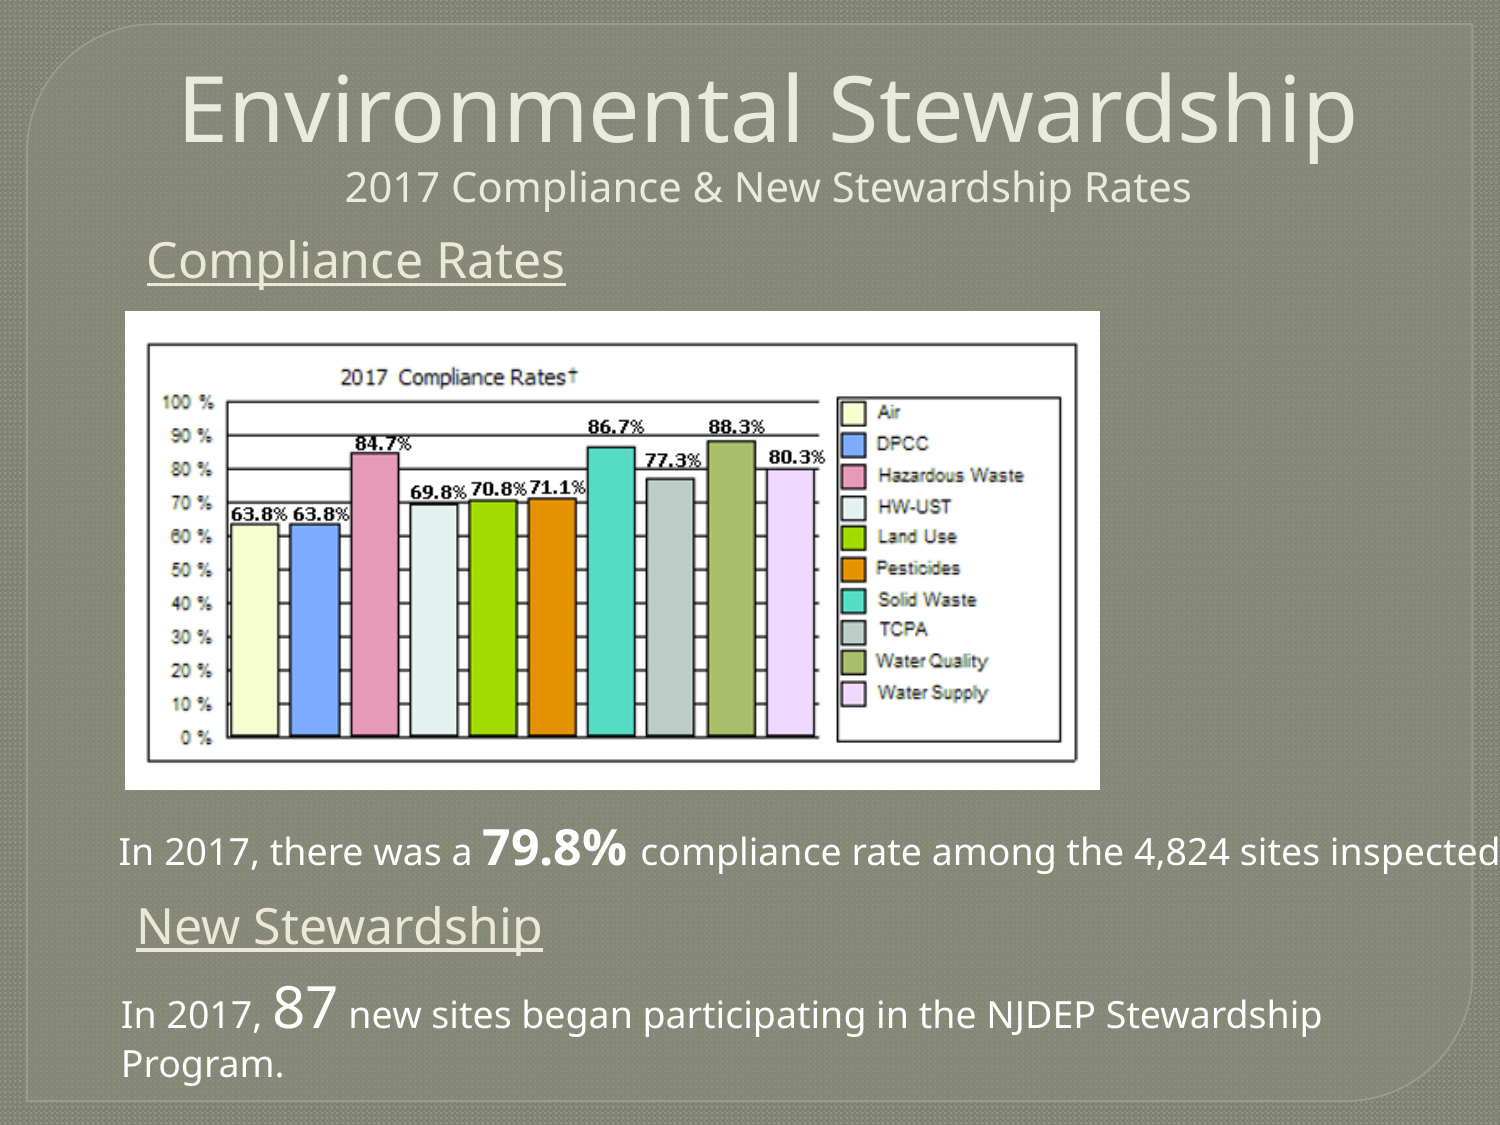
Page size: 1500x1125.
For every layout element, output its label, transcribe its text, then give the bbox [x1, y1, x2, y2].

text_box In 2017, there was a 79.8% compliance rate among the 4,824 sites inspected. [103, 807, 1500, 883]
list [124, 311, 1100, 790]
text_box Environmental Stewardship 2017 Compliance & New Stewardship Rates [130, 37, 1406, 225]
text_box New Stewardship [121, 887, 559, 962]
text_box In 2017, 87 new sites began participating in the NJDEP Stewardship Program. [106, 962, 1500, 1093]
text_box Compliance Rates [132, 221, 581, 297]
